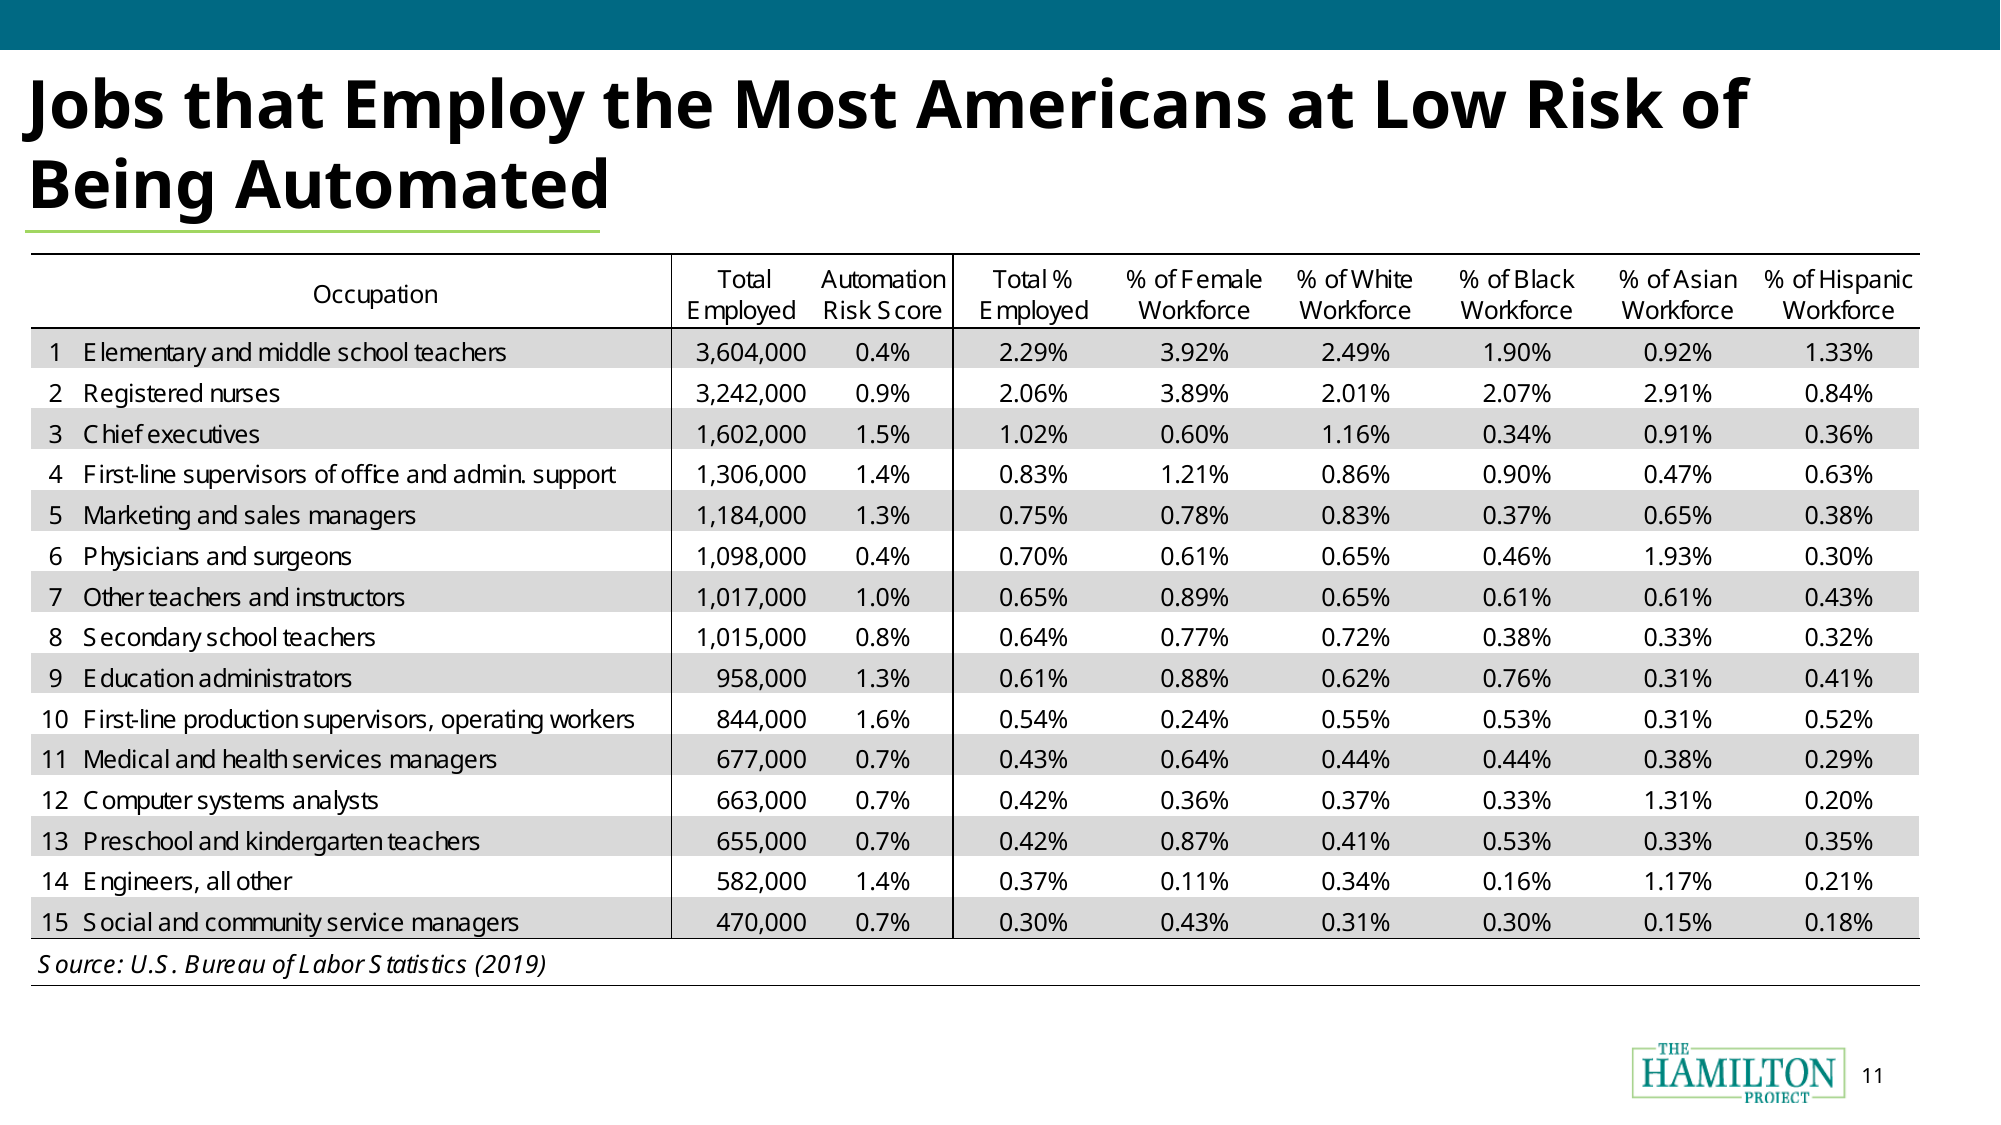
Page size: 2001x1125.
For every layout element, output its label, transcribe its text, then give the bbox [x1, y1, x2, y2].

picture [10, 237, 1941, 998]
text_box Jobs that Employ the Most Americans at Low Risk of Being Automated [12, 54, 1912, 228]
slide_number 11 [1433, 1054, 1901, 1125]
text_box [0, 0, 2000, 52]
picture [1623, 1027, 1861, 1104]
